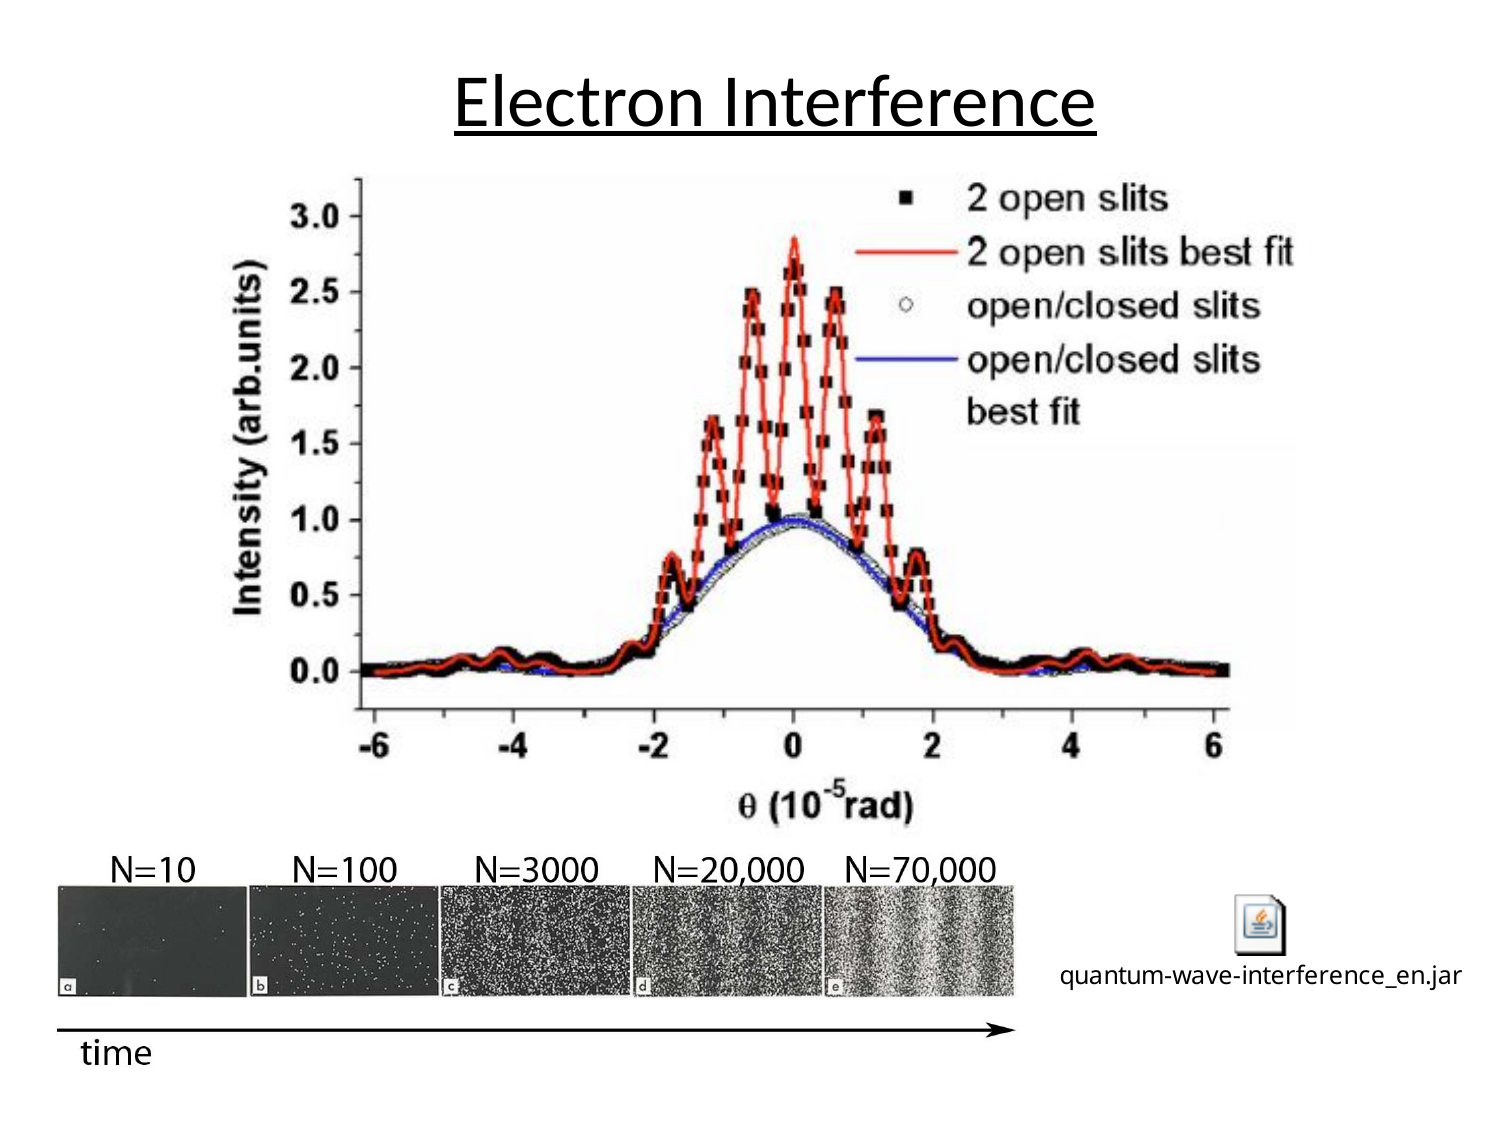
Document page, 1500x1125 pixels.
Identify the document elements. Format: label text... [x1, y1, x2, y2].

picture [24, 124, 1350, 1094]
text_box Electron Interference [439, 43, 1113, 123]
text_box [1020, 887, 1500, 1001]
